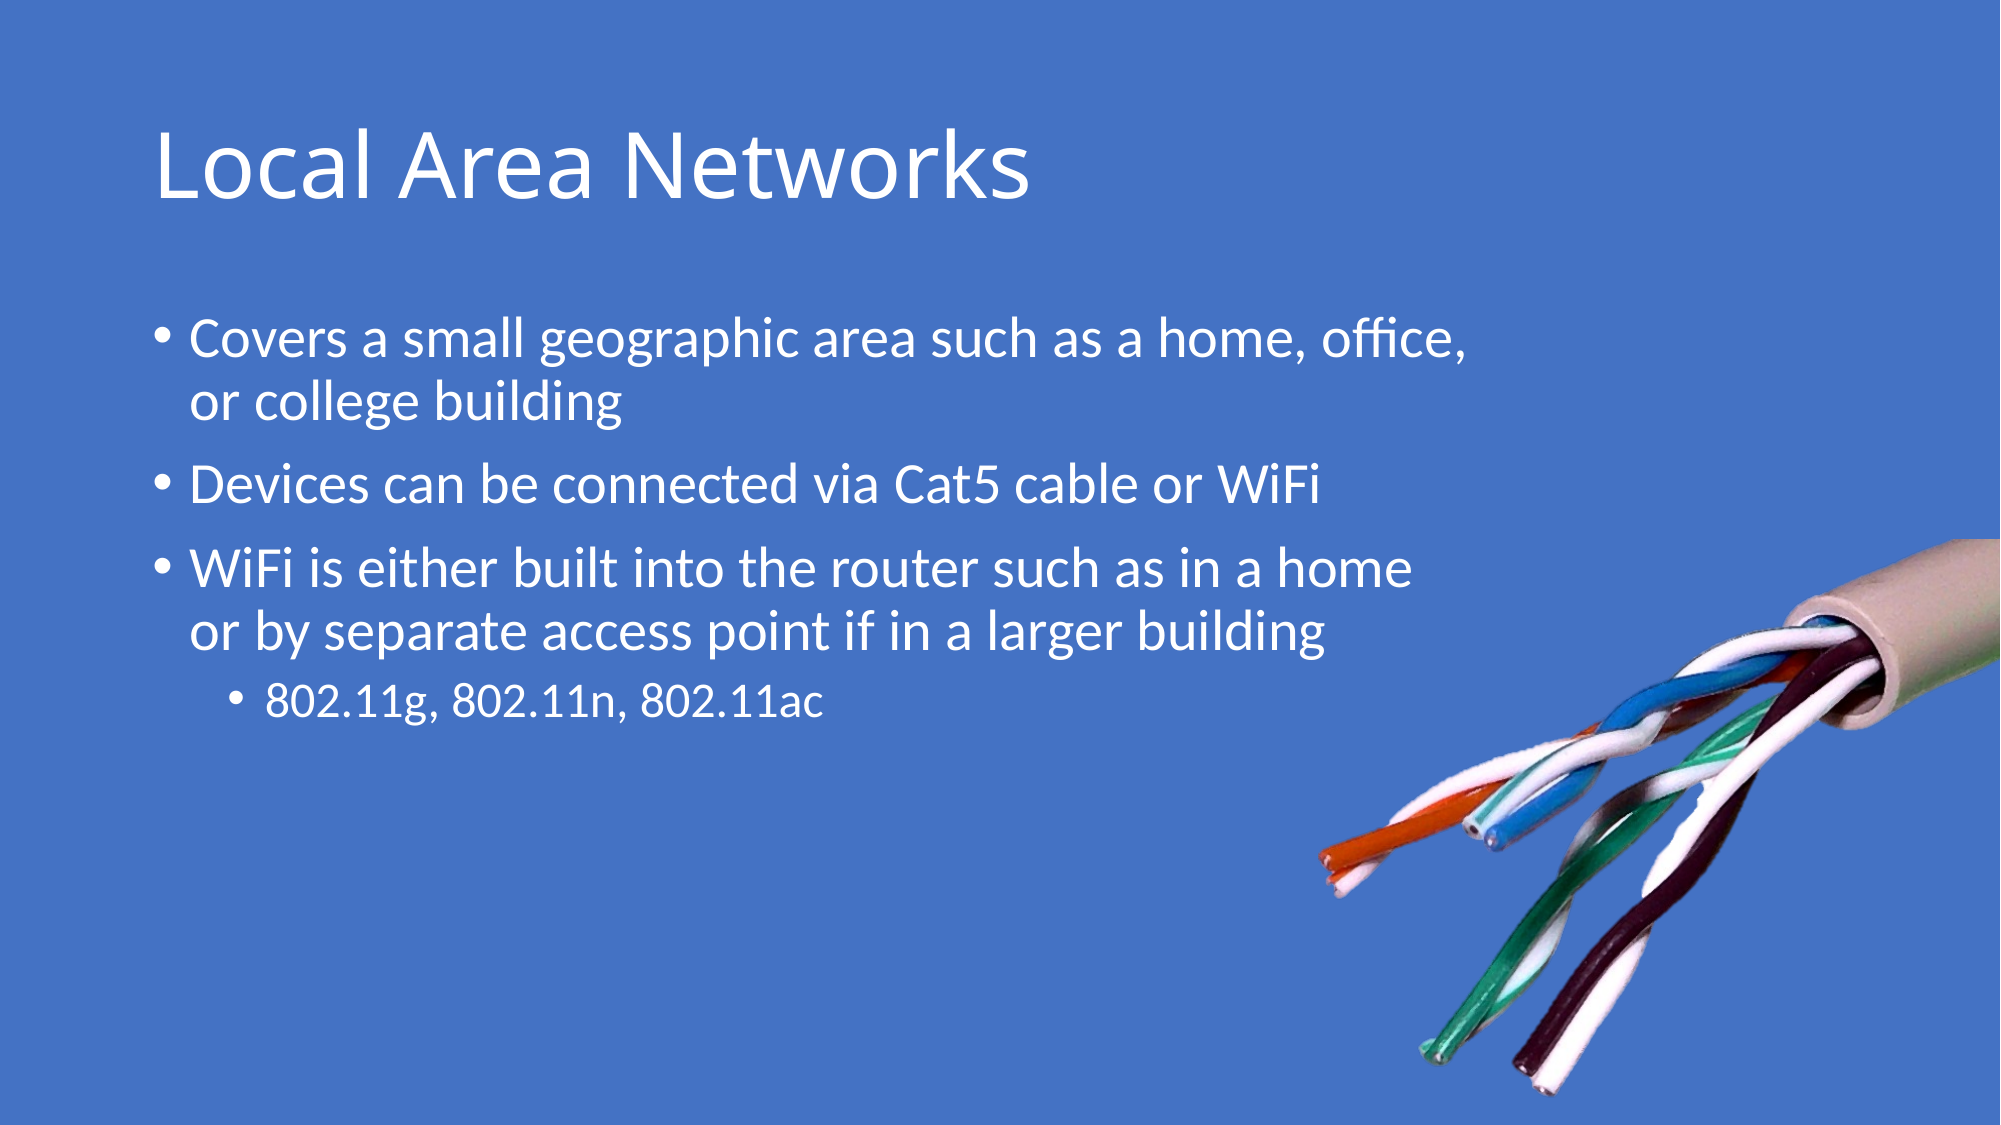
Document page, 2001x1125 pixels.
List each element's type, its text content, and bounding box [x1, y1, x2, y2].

picture [1297, 539, 2000, 1125]
list Covers a small geographic area such as a home, office, or college building Devices can be connected via Cat5 cable or WiFi WiFi is either built into the router such as in a home or by separate access point if in a larger building 802.11g, 802.11n, 802.11ac [137, 299, 1491, 1014]
title Local Area Networks [137, 59, 1863, 278]
